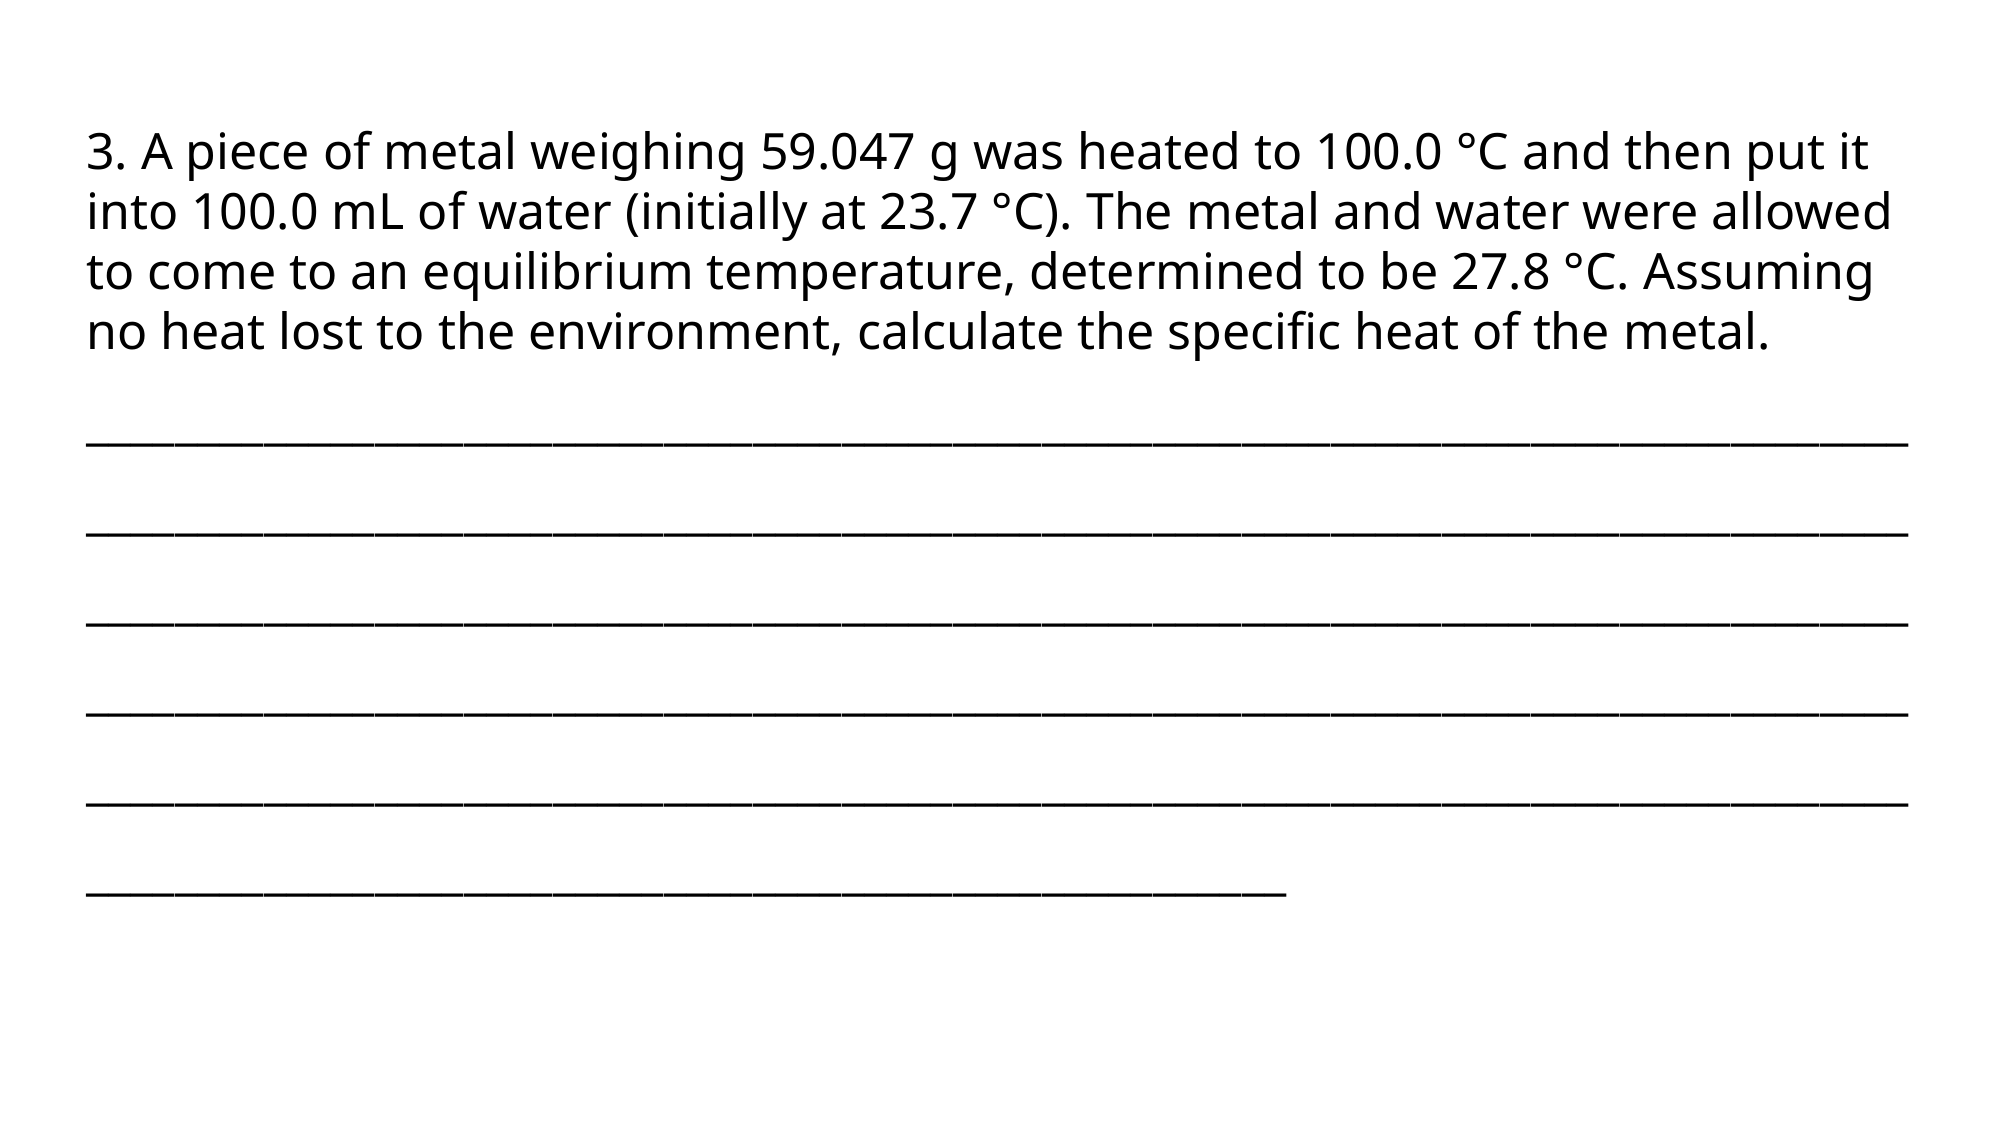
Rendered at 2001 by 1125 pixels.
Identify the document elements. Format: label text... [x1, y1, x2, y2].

text_box 3. A piece of metal weighing 59.047 g was heated to 100.0 °C and then put it into 100.0 mL of water (initially at 23.7 °C). The metal and water were allowed to come to an equilibrium temperature, determined to be 27.8 °C. Assuming no heat lost to the environment, calculate the specific heat of the metal. ________________________________________________________________________________________________________________________________________________________________________________________________________________________________________________________________________________________________________________________________________________________________________________________________________________________________________________________________________________ [71, 111, 1934, 967]
